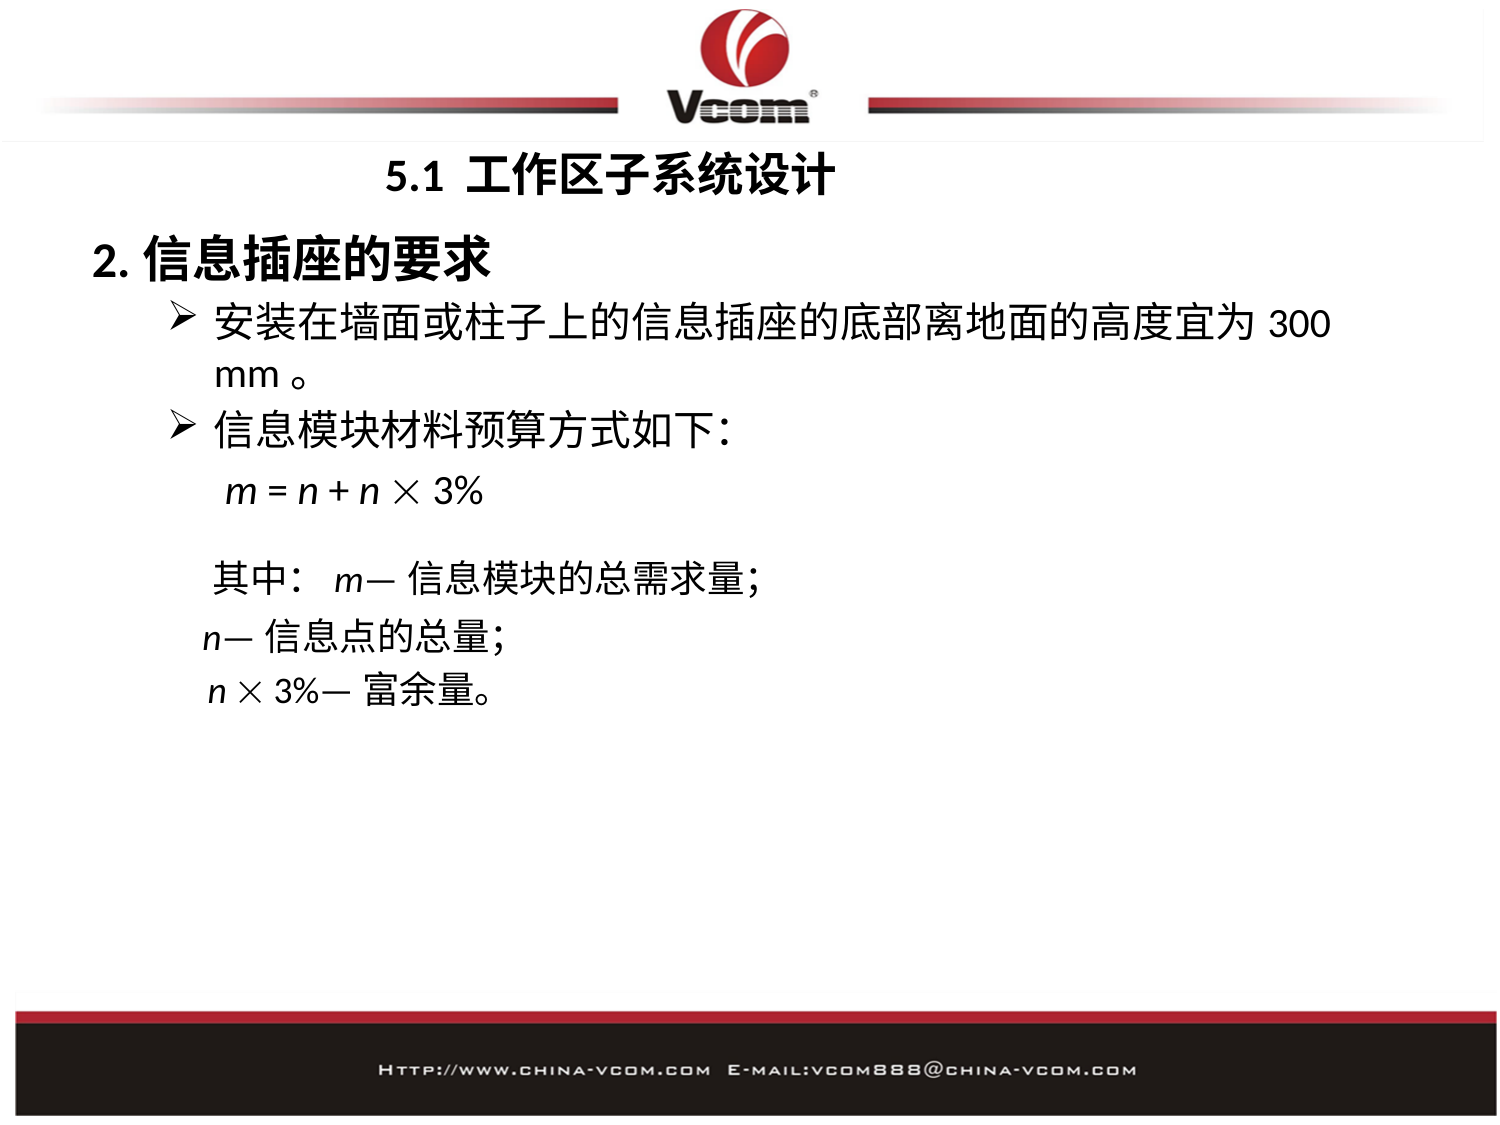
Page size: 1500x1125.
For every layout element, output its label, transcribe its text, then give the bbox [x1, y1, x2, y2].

title 5.1 工作区子系统设计 [88, 137, 1134, 208]
picture [2, 9, 1497, 1116]
list 2.信息插座的要求 安装在墙面或柱子上的信息插座的底部离地面的高度宜为300 mm。 信息模块材料预算方式如下： m = n + n  3% 其中：m—信息模块的总需求量； n—信息点的总量； n  3%—富余量。 [76, 220, 1447, 1125]
